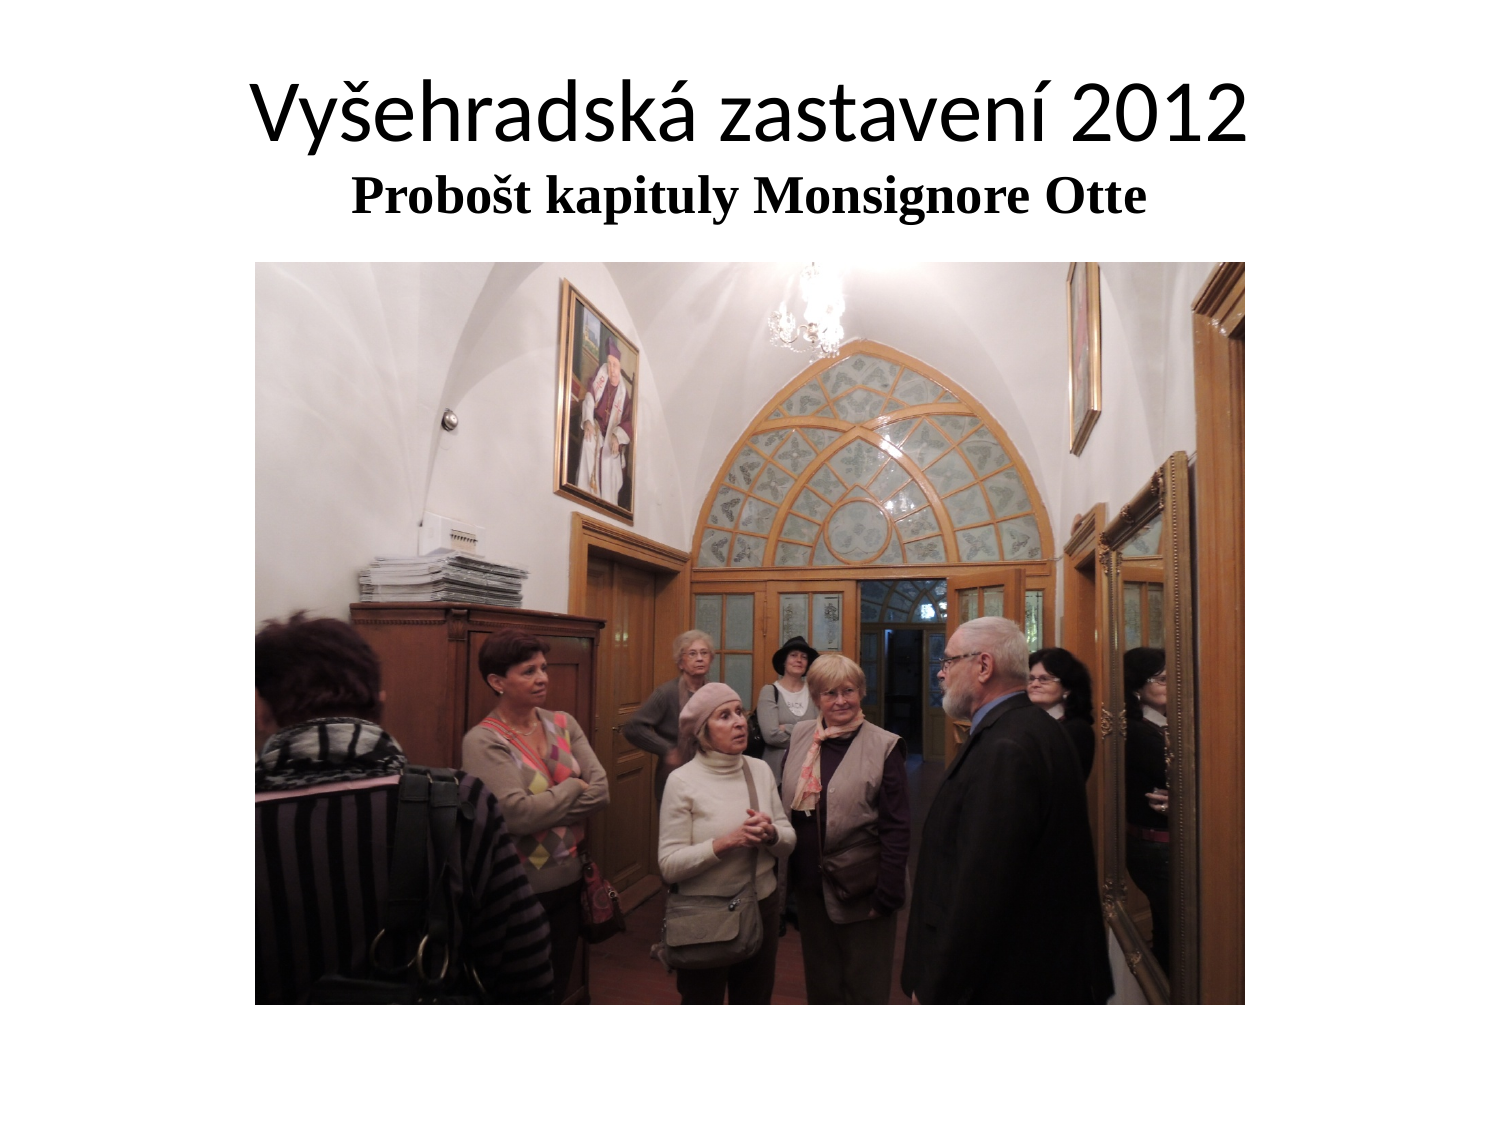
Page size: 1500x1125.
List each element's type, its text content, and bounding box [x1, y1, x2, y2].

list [254, 262, 1246, 1006]
title Vyšehradská zastavení 2012 Probošt kapituly Monsignore Otte [75, 45, 1425, 233]
